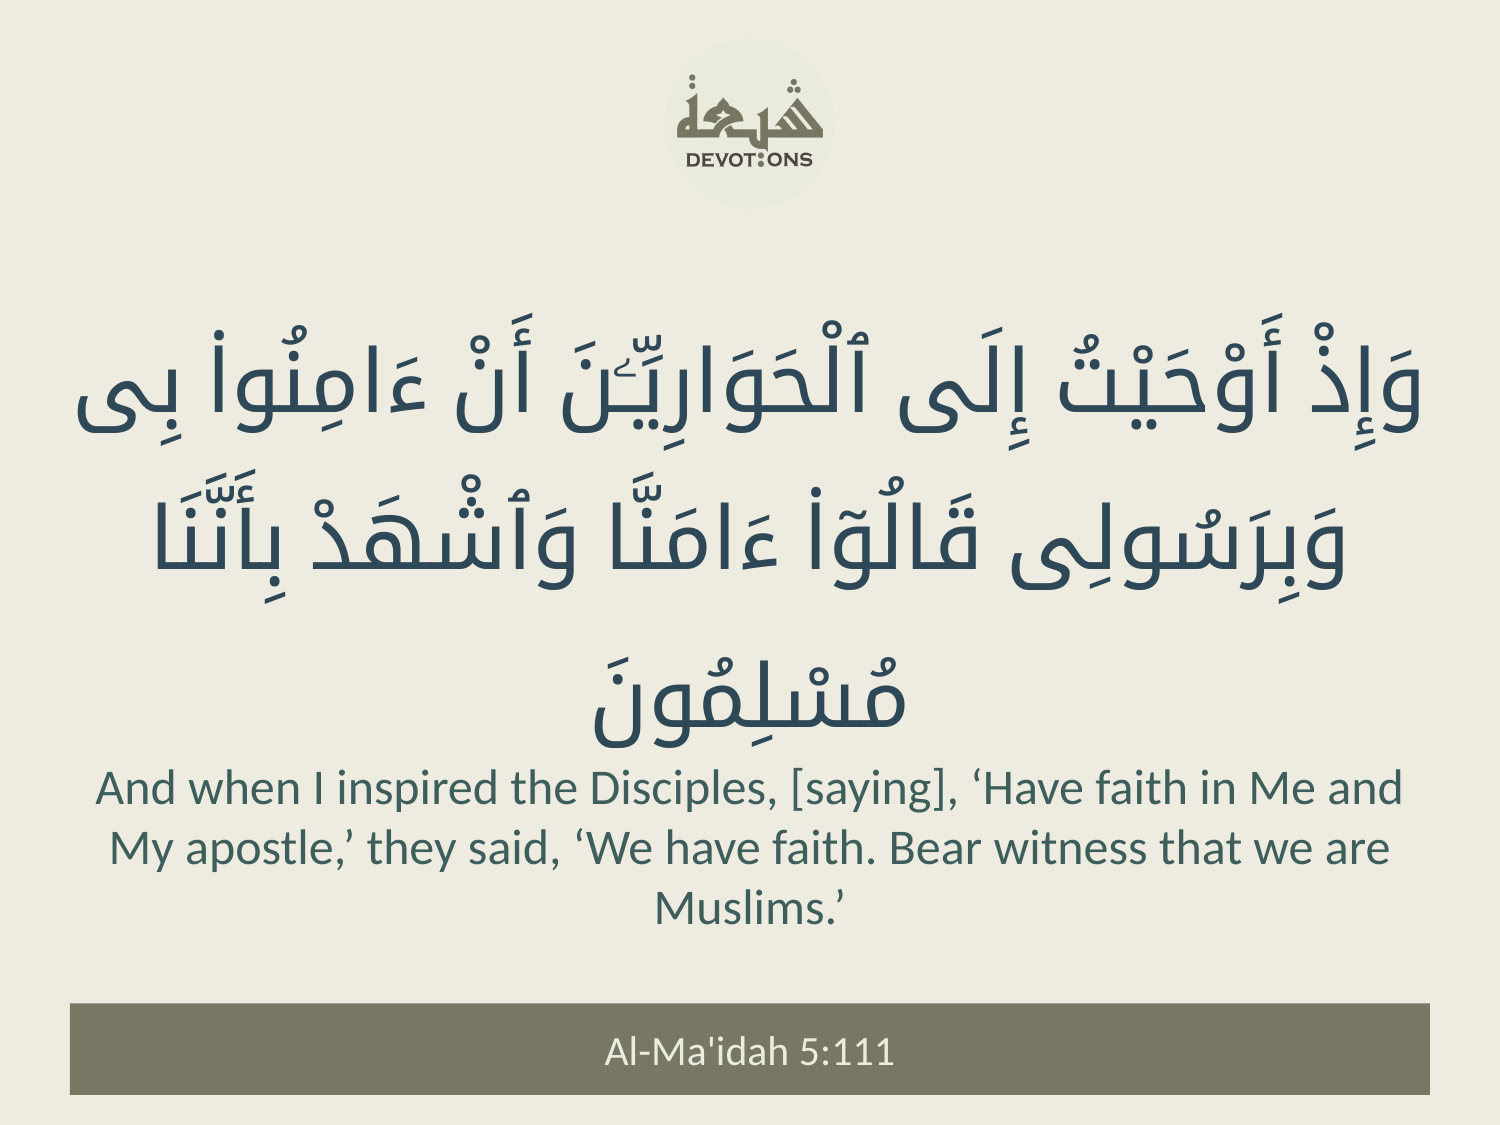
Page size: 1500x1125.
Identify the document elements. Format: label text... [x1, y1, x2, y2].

picture [656, 29, 844, 203]
list Al-Ma'idah 5:111 [69, 1003, 1430, 1095]
list وَإِذْ أَوْحَيْتُ إِلَى ٱلْحَوَارِيِّـۧنَ أَنْ ءَامِنُوا۟ بِى وَبِرَسُولِى قَالُوٓا۟ ءَامَنَّا وَٱشْهَدْ بِأَنَّنَا مُسْلِمُونَ And when I inspired the Disciples, [saying], ‘Have faith in Me and My apostle,’ they said, ‘We have faith. Bear witness that we are Muslims.’ [69, 203, 1430, 1003]
